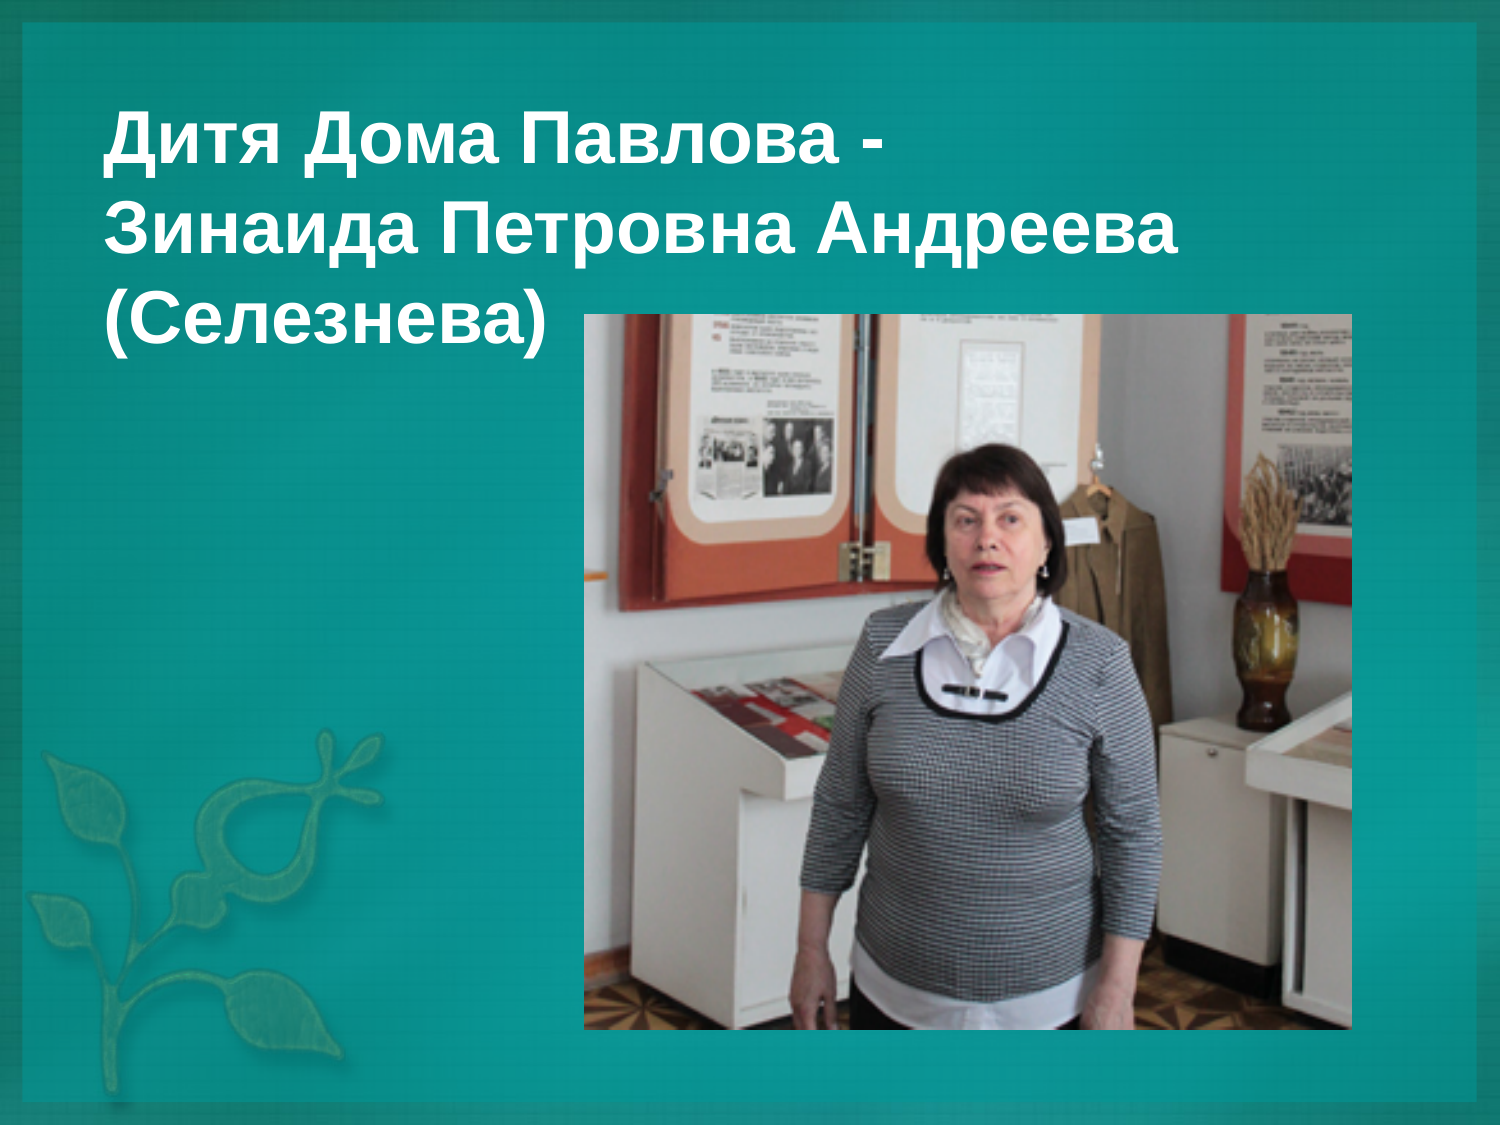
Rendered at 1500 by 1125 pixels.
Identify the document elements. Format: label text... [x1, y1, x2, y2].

title Дитя Дома Павлова - Зинаида Петровна Андреева (Селезнева) [88, 172, 1438, 457]
picture [0, 0, 1500, 1125]
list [584, 314, 1352, 1031]
